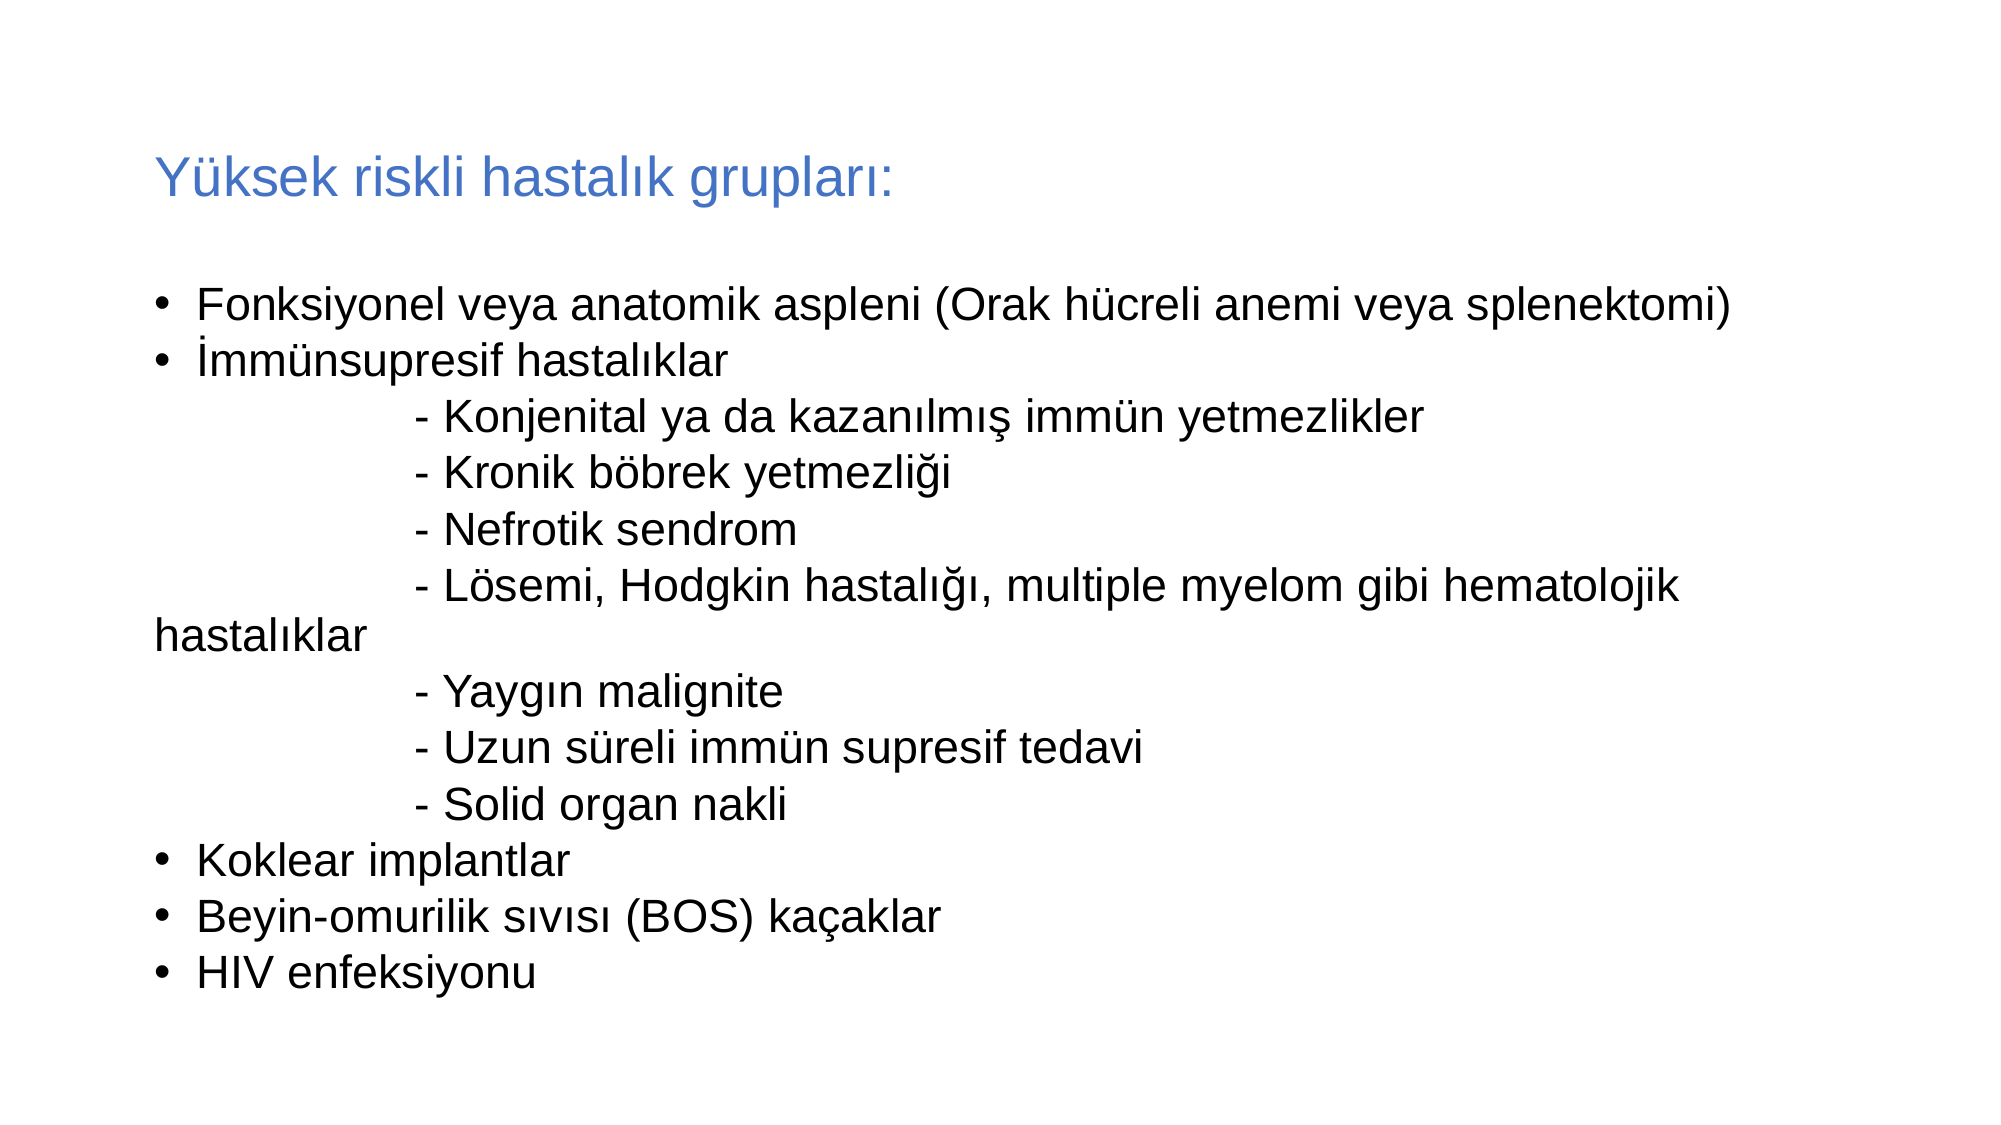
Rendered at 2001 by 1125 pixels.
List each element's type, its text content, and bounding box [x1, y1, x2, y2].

list Yüksek riskli hastalık grupları: Fonksiyonel veya anatomik aspleni (Orak hücreli anemi veya splenektomi) İmmünsupresif hastalıklar - Konjenital ya da kazanılmış immün yetmezlikler - Kronik böbrek yetmezliği - Nefrotik sendrom - Lösemi, Hodgkin hastalığı, multiple myelom gibi hematolojik hastalıklar - Yaygın malignite - Uzun süreli immün supresif tedavi - Solid organ nakli Koklear implantlar Beyin-omurilik sıvısı (BOS) kaçaklar HIV enfeksiyonu [139, 140, 1865, 1008]
